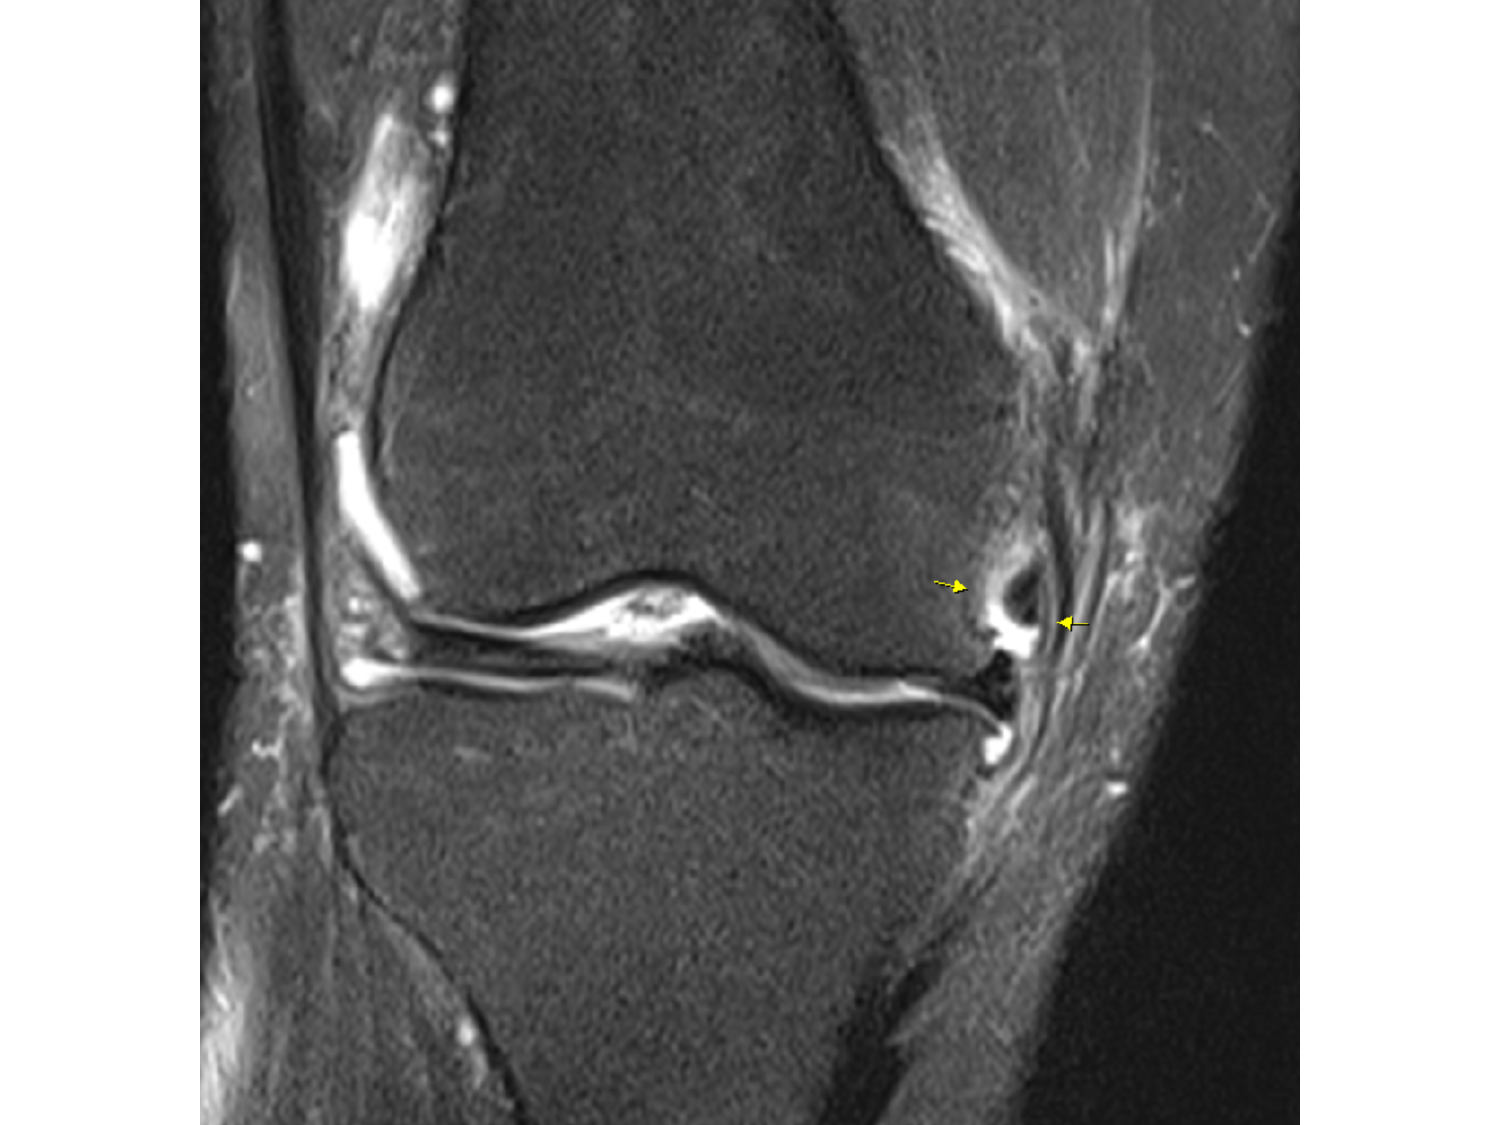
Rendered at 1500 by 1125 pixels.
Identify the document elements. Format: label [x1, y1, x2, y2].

picture [199, 0, 1301, 1125]
